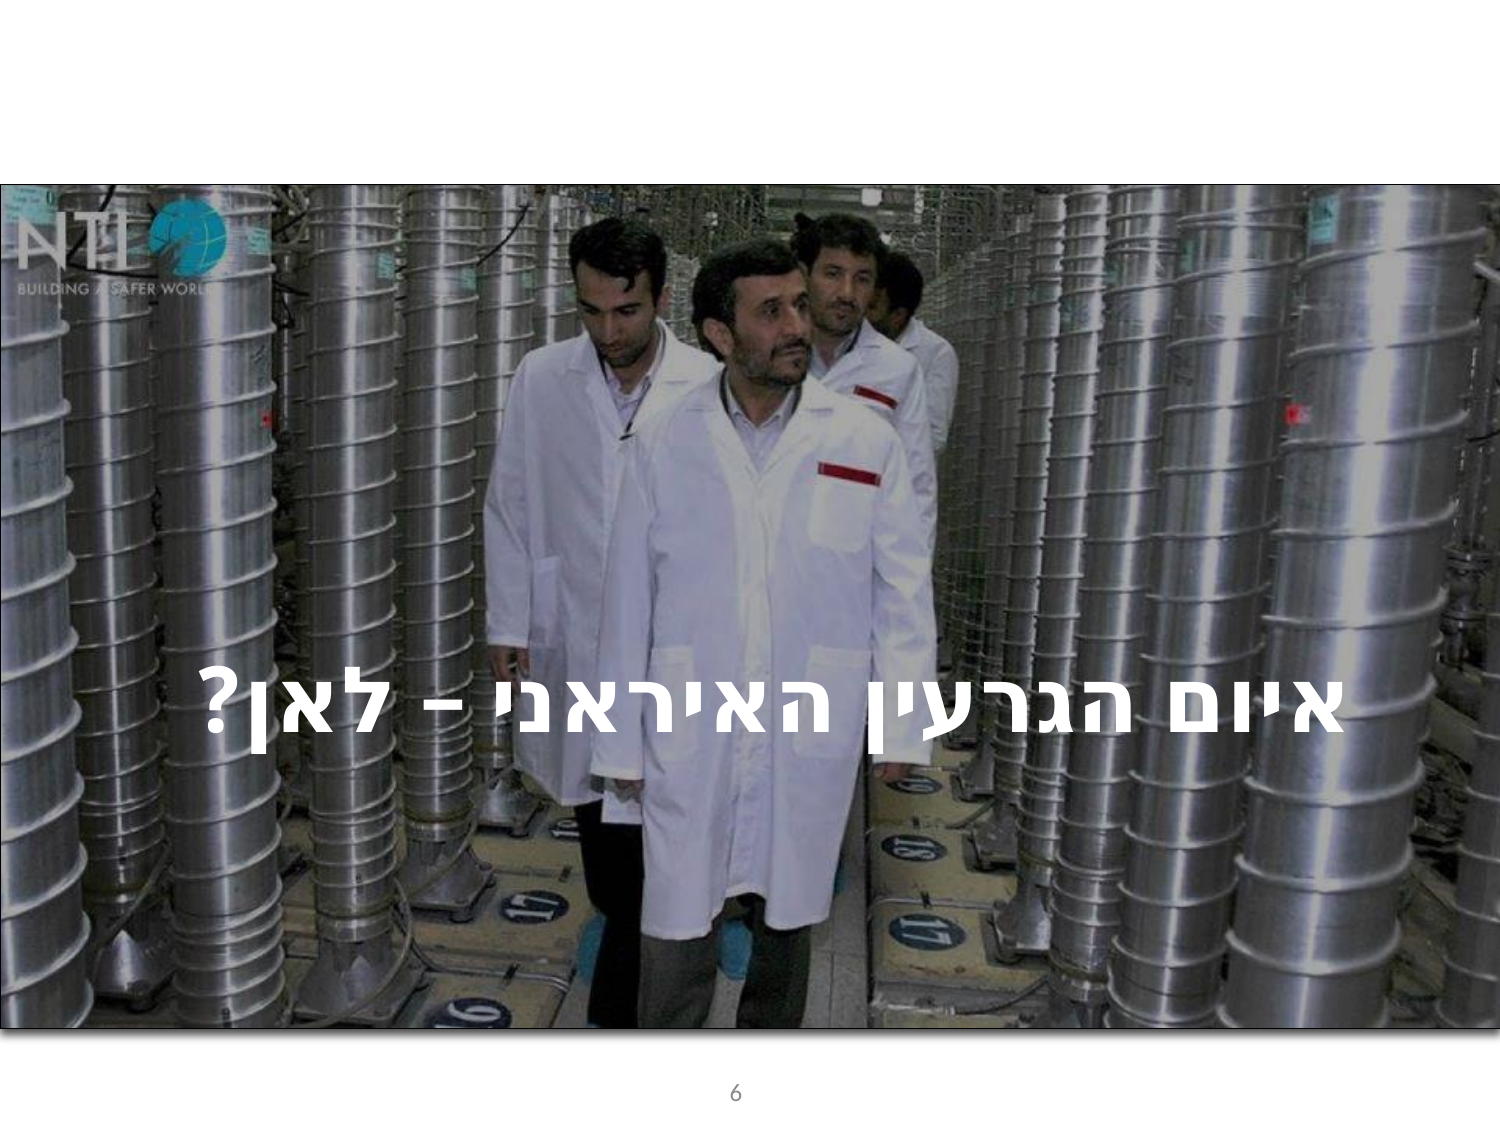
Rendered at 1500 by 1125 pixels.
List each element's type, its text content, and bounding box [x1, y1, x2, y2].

picture [0, 184, 1500, 1029]
slide_number 6 [714, 1061, 776, 1122]
